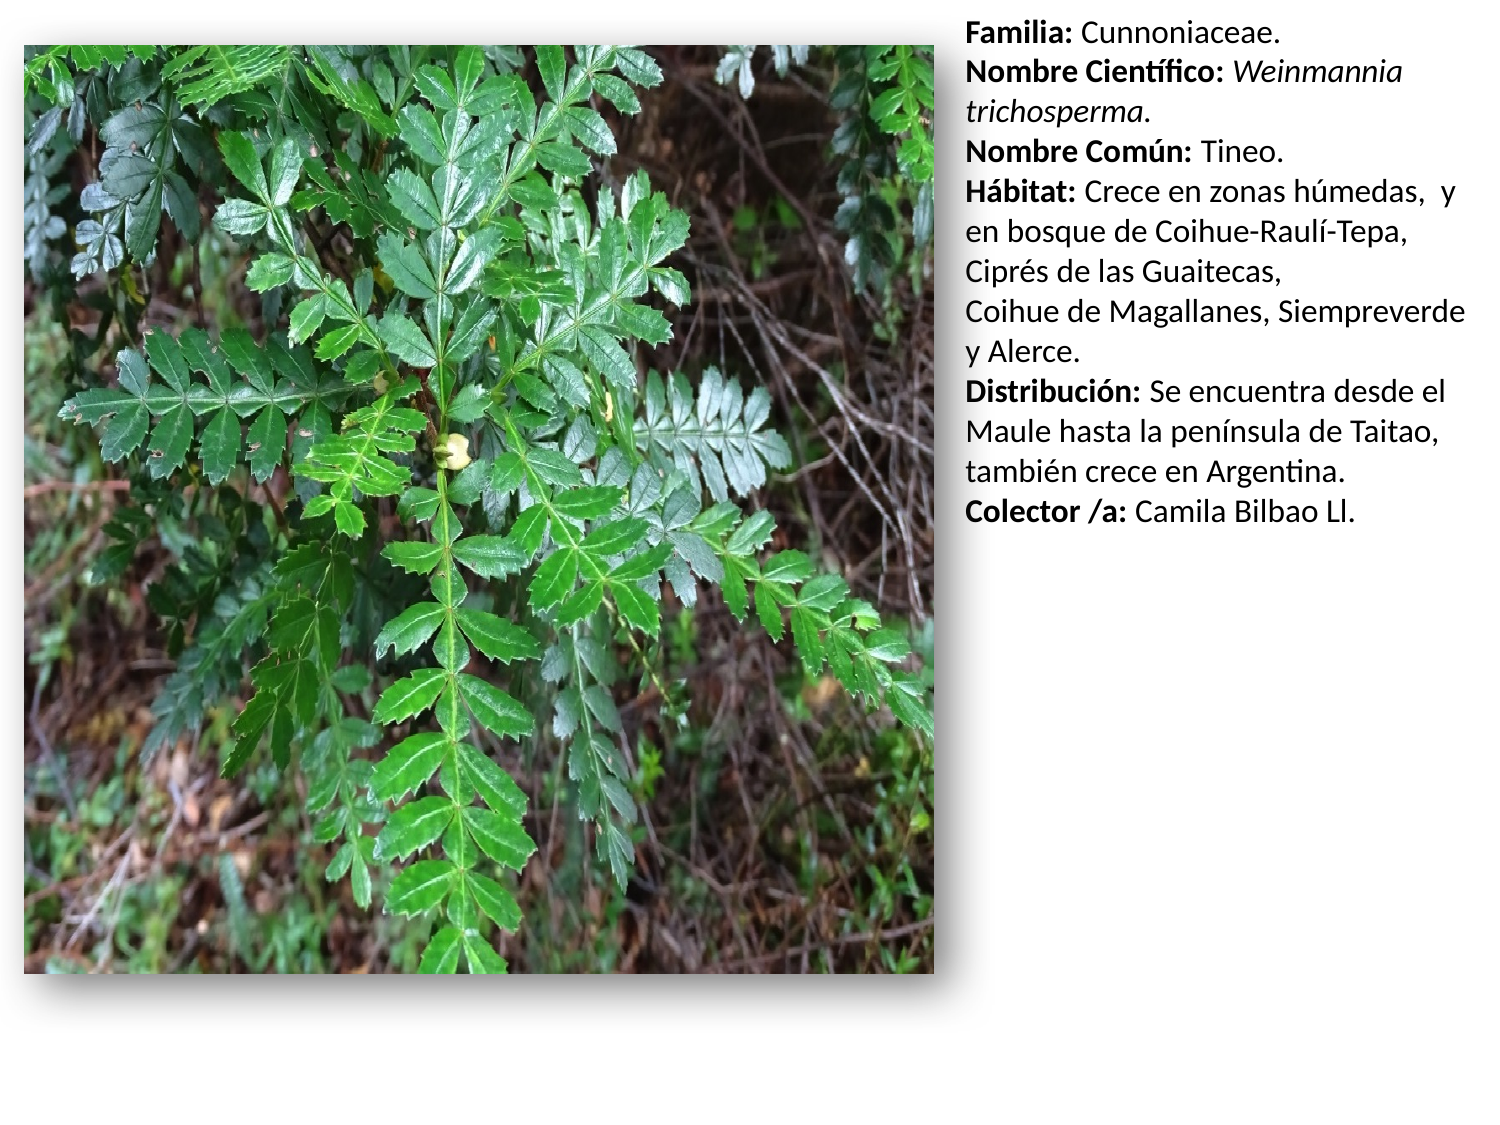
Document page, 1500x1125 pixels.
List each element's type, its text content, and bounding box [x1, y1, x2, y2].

text_box Familia: Cunnoniaceae. Nombre Científico: Weinmannia trichosperma. Nombre Común: Tineo. Hábitat: Crece en zonas húmedas, y en bosque de Coihue-Raulí-Tepa, Ciprés de las Guaitecas, Coihue de Magallanes, Siempreverde y Alerce. Distribución: Se encuentra desde el Maule hasta la península de Taitao, también crece en Argentina. Colector /a: Camila Bilbao Ll. [979, 2, 1500, 537]
picture [24, 0, 976, 1010]
